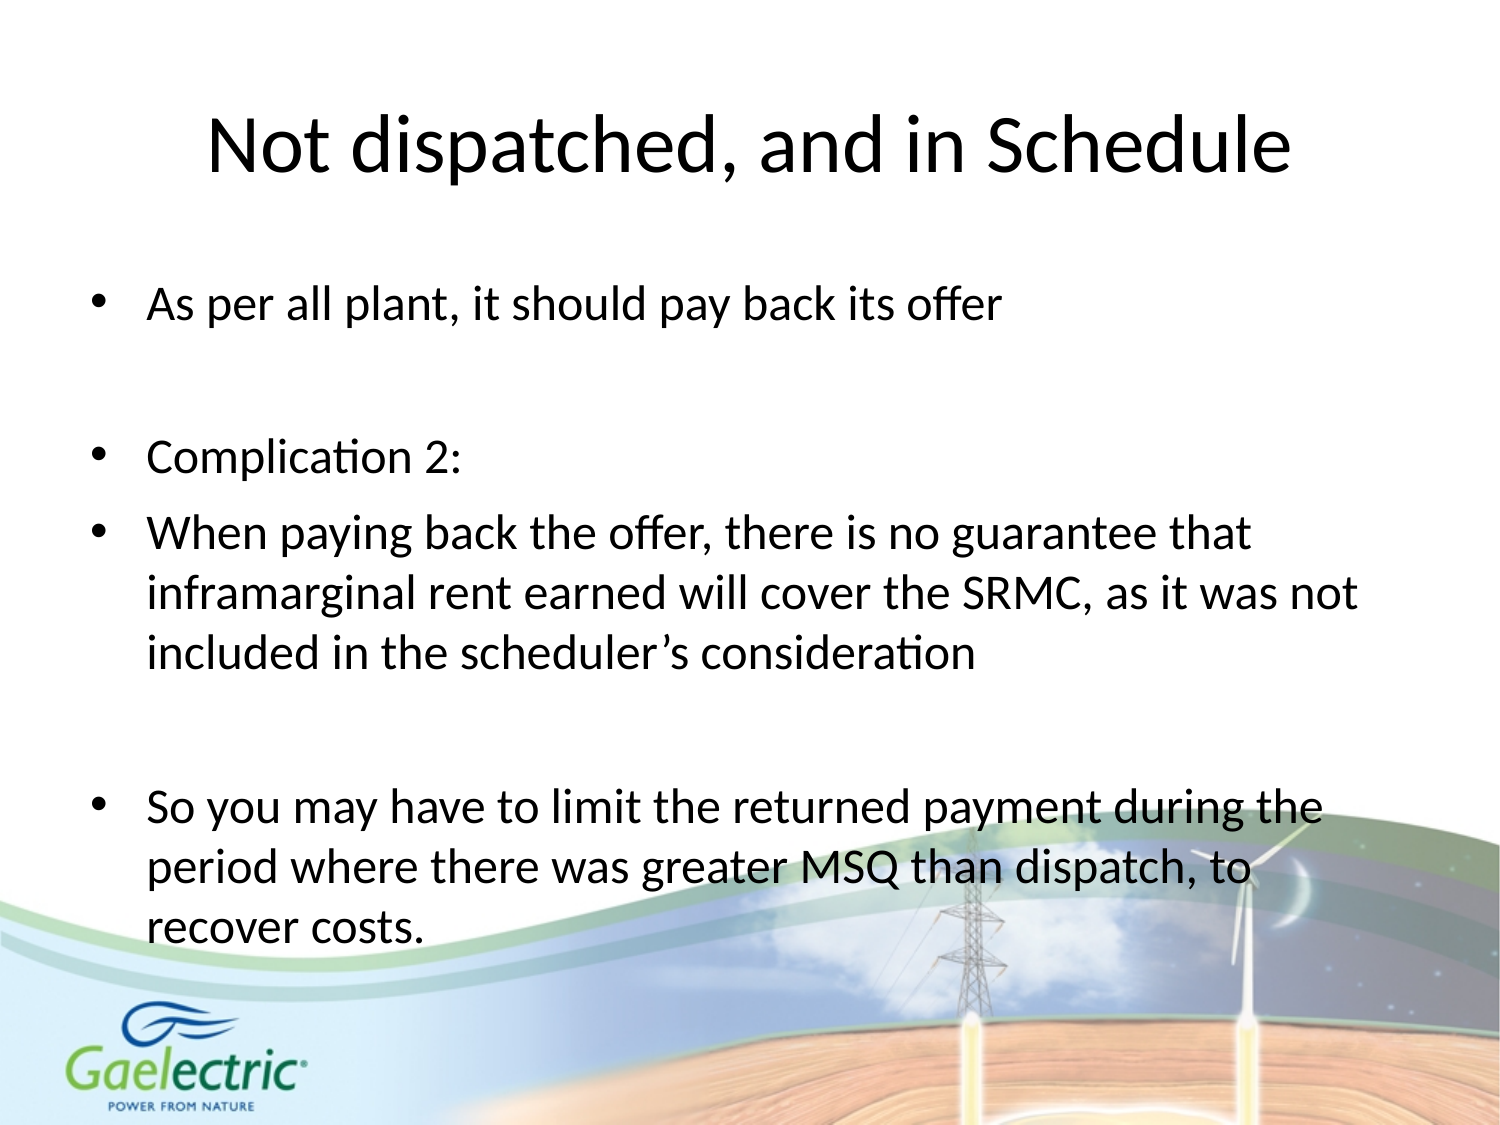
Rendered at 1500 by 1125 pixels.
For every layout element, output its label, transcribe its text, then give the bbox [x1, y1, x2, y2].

picture [0, 0, 1500, 1125]
text_box Not dispatched, and in Schedule [74, 45, 1425, 233]
list As per all plant, it should pay back its offer Complication 2: When paying back the offer, there is no guarantee that inframarginal rent earned will cover the SRMC, as it was not included in the scheduler’s consideration So you may have to limit the returned payment during the period where there was greater MSQ than dispatch, to recover costs. [75, 262, 1415, 1005]
